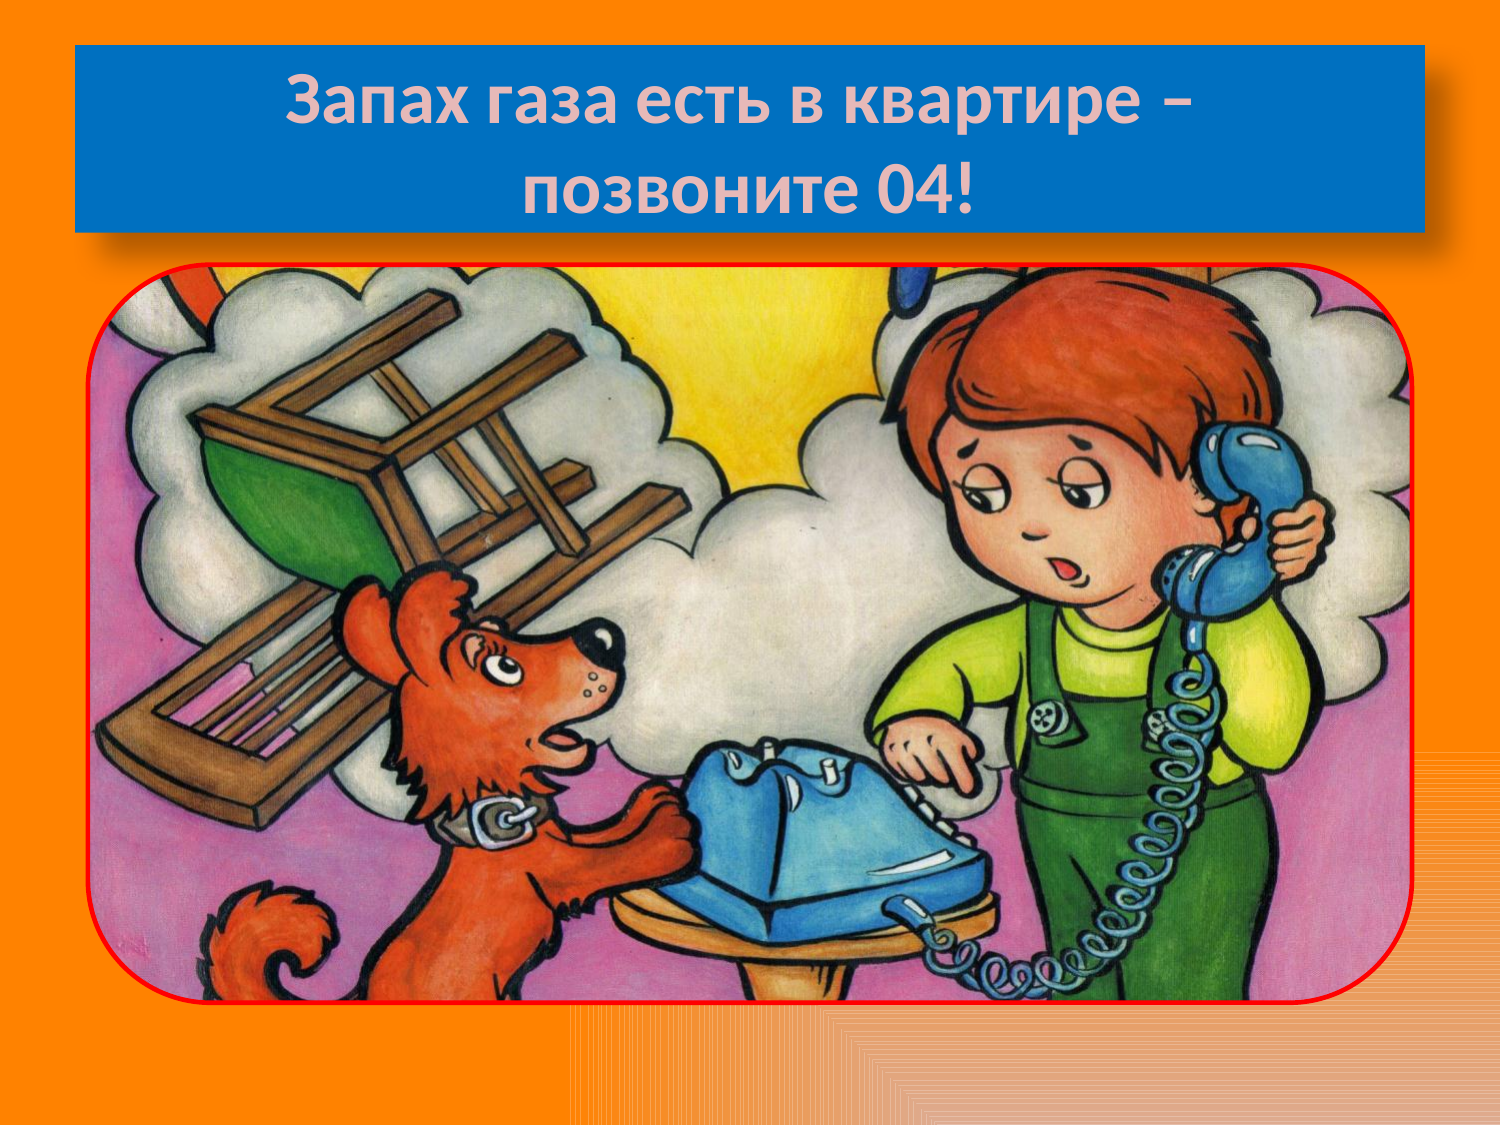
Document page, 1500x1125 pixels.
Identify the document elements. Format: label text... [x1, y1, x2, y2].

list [87, 264, 1413, 1003]
title Запах газа есть в квартире – позвоните 04! [75, 45, 1425, 233]
